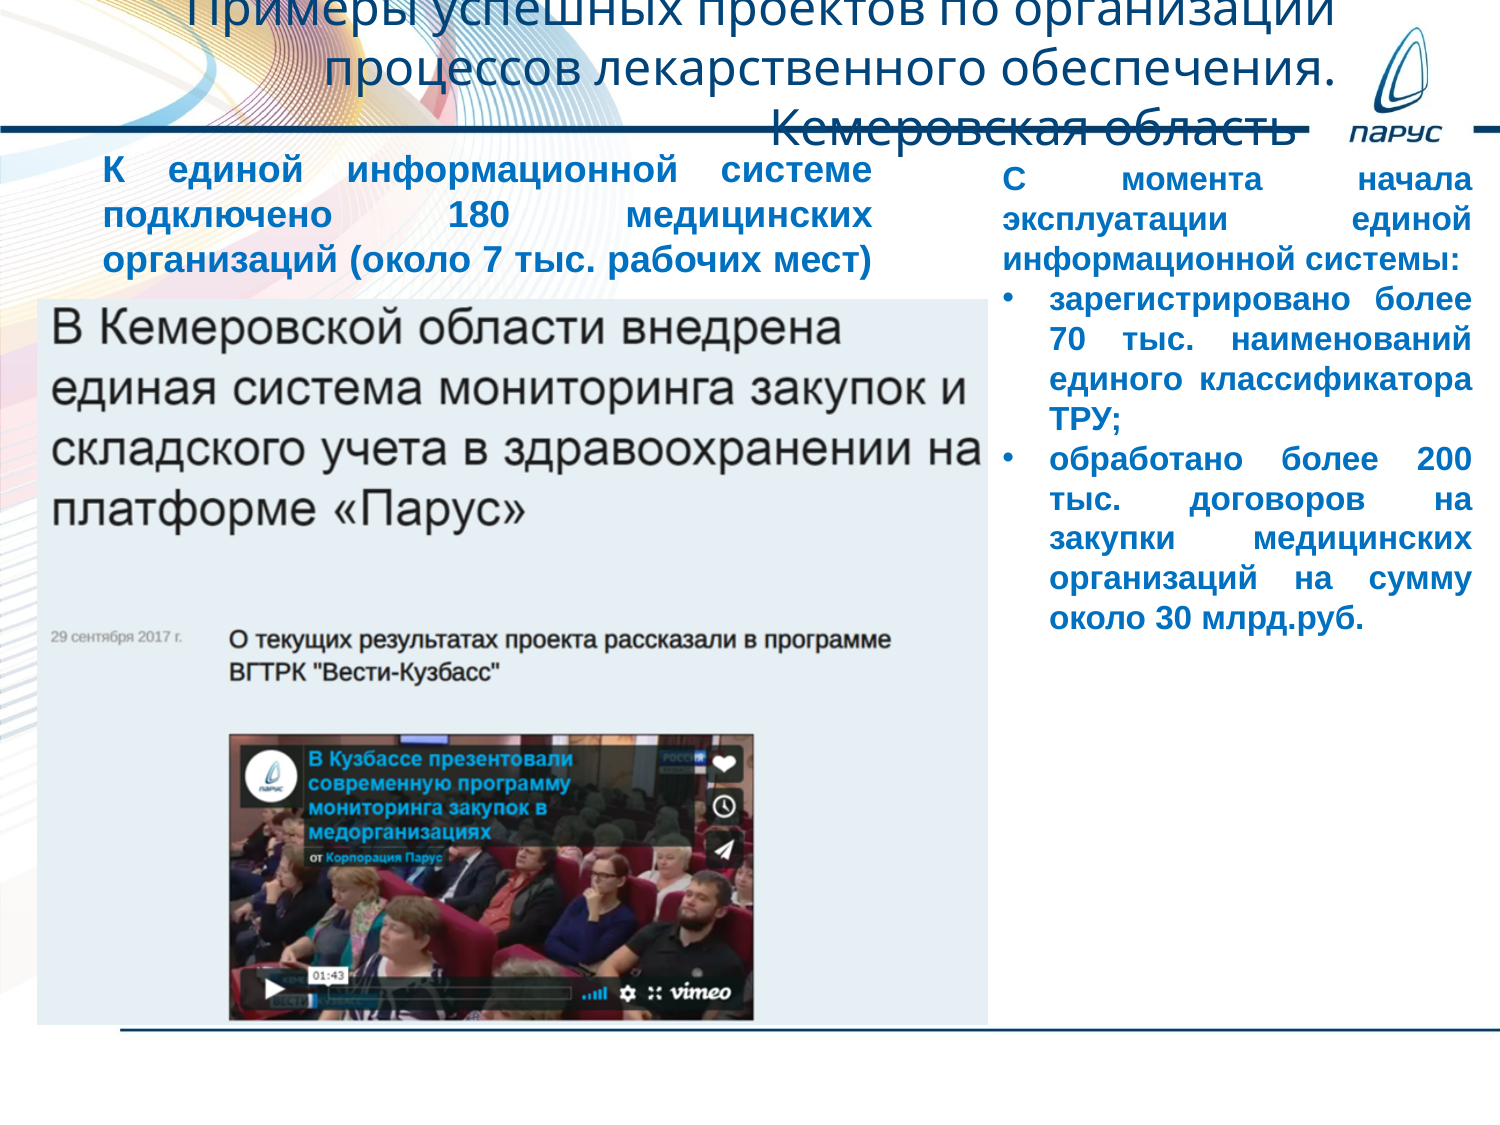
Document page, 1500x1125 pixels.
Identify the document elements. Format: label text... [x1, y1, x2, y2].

picture [0, 0, 1500, 1125]
text_box Примеры успешных проектов по организации процессов лекарственного обеспечения. Кемеровская область [0, 3, 1353, 128]
text_box С момента начала эксплуатации единой информационной системы: зарегистрировано более 70 тыс. наименований единого классификатора ТРУ; обработано более 200 тыс. договоров на закупки медицинских организаций на сумму около 30 млрд.руб. [987, 149, 1488, 644]
text_box К единой информационной системе подключено 180 медицинских организаций (около 7 тыс. рабочих мест) [87, 137, 888, 291]
